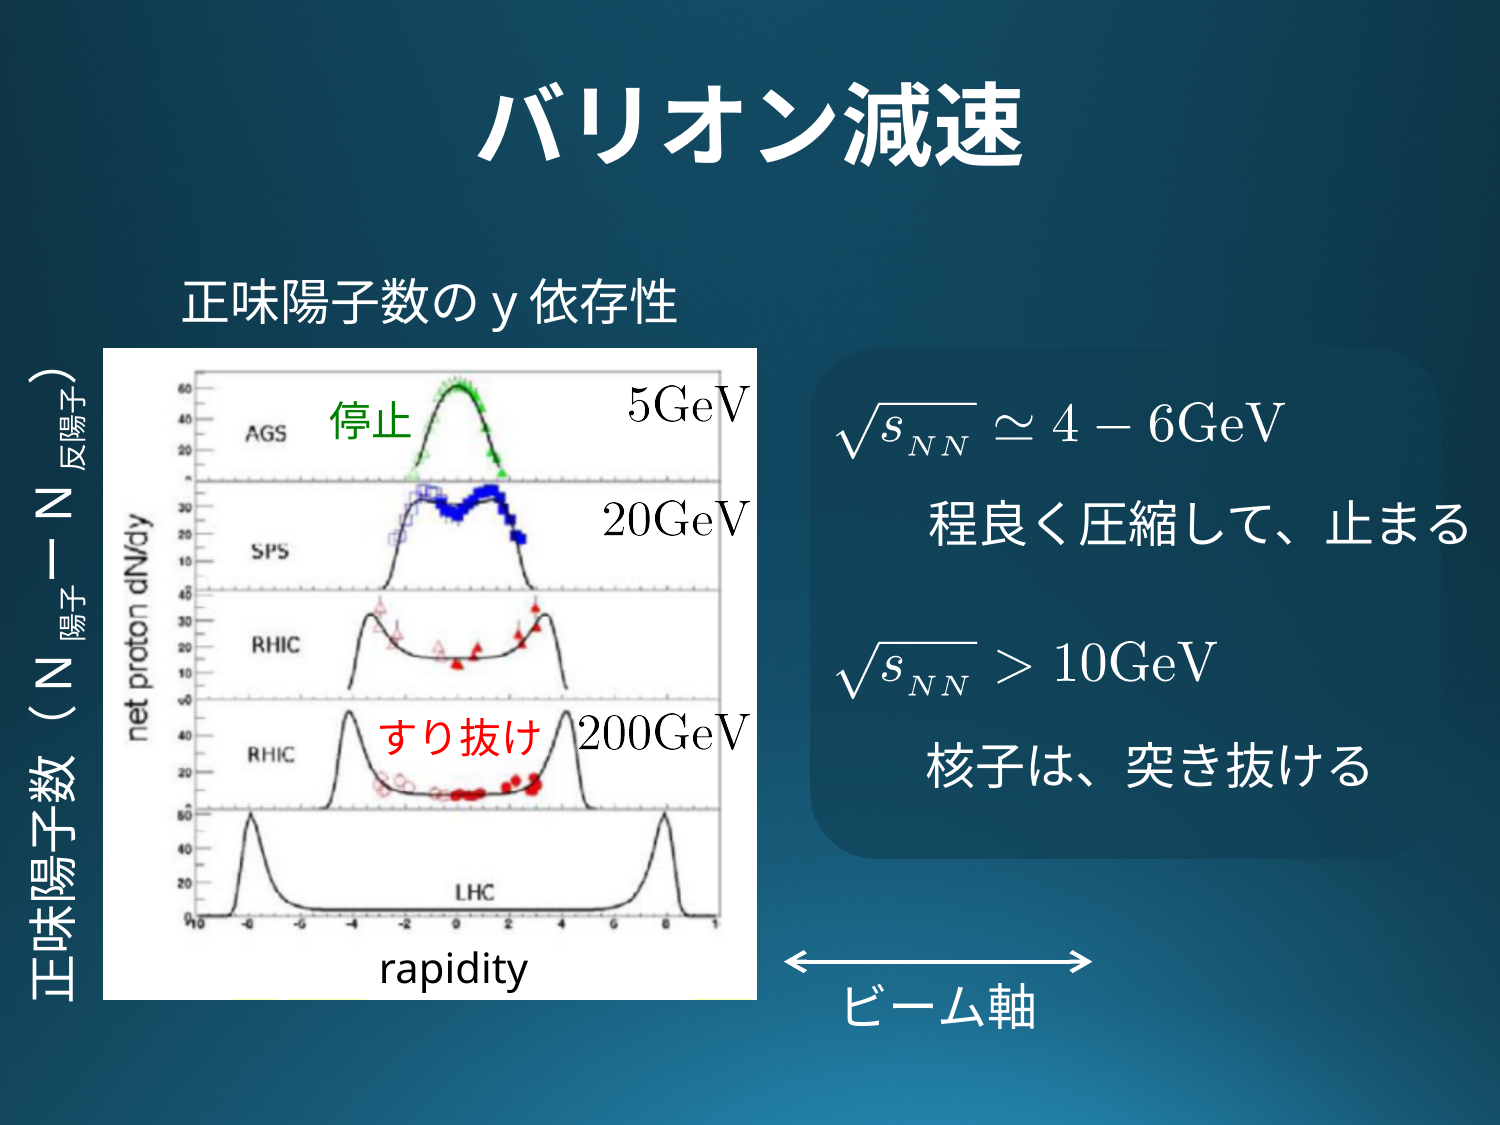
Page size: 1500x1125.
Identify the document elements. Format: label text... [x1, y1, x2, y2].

text_box [809, 347, 1443, 860]
text_box 程良く圧縮して、止まる [913, 485, 1490, 561]
picture [0, 0, 1500, 1125]
text_box 正味陽子数のy依存性 [165, 263, 695, 338]
text_box ビーム軸 [824, 967, 1053, 1043]
text_box 核子は、突き抜ける [910, 727, 1391, 803]
text_box 正味陽子数（N陽子ーN反陽子） [13, 320, 97, 1020]
title バリオン減速 [103, 21, 1397, 240]
